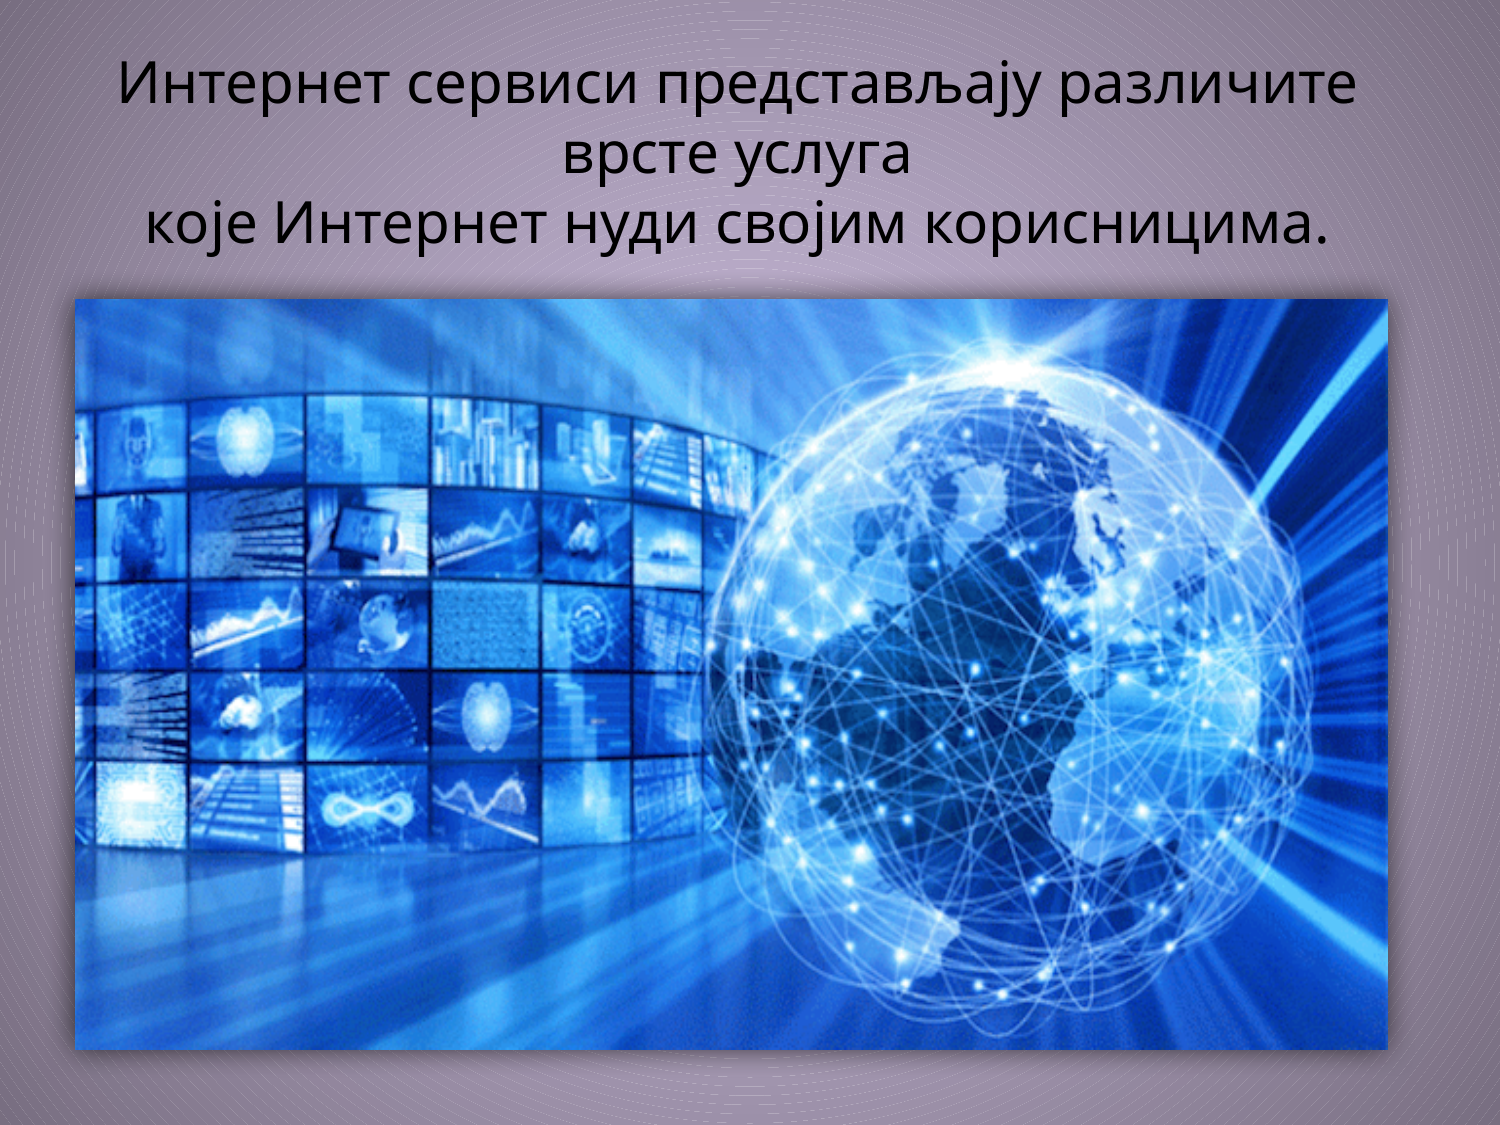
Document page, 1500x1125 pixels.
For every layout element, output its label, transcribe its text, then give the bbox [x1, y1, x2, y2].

picture [74, 299, 1388, 1051]
text_box Интернет сервиси представљају различите врсте услуга које Интернет нуди својим корисницима. [37, 37, 1438, 453]
